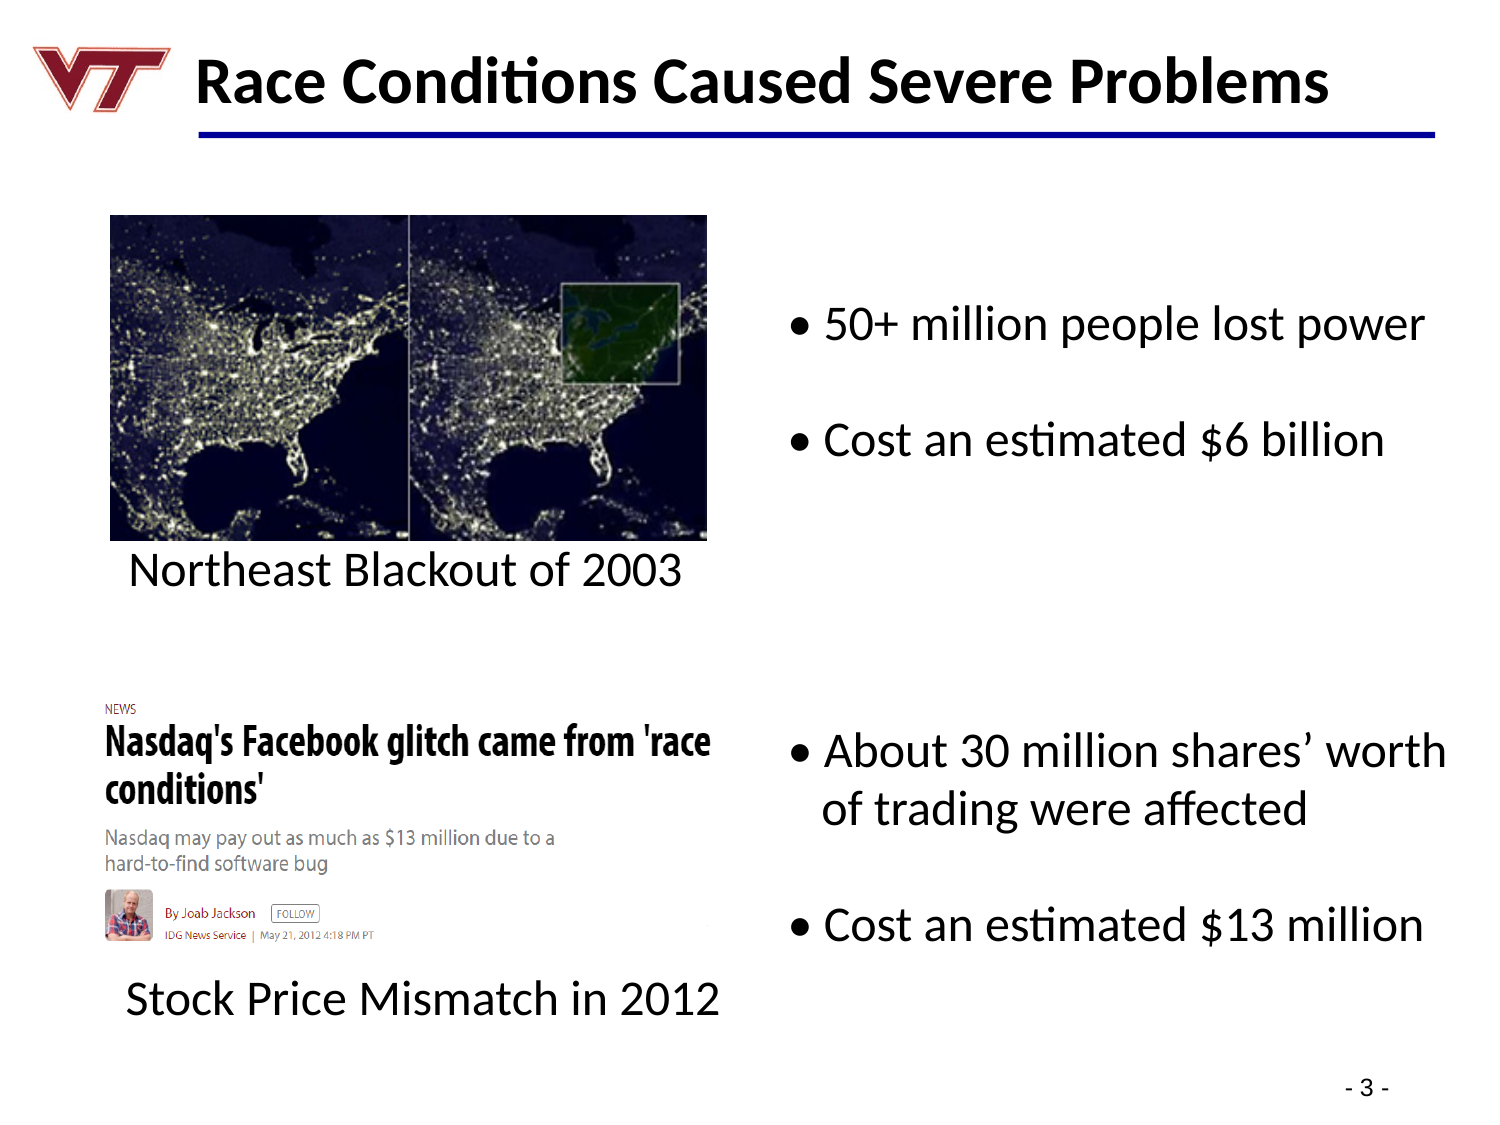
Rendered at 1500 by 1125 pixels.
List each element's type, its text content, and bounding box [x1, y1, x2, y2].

picture [31, 35, 180, 120]
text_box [110, 215, 707, 605]
text_box • 50+ million people lost power • Cost an estimated $6 billion [772, 294, 1442, 474]
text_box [95, 696, 743, 1038]
text_box • About 30 million shares’ worth of trading were affected • Cost an estimated $13 million [772, 721, 1463, 959]
title Race Conditions Caused Severe Problems [180, 20, 1500, 126]
